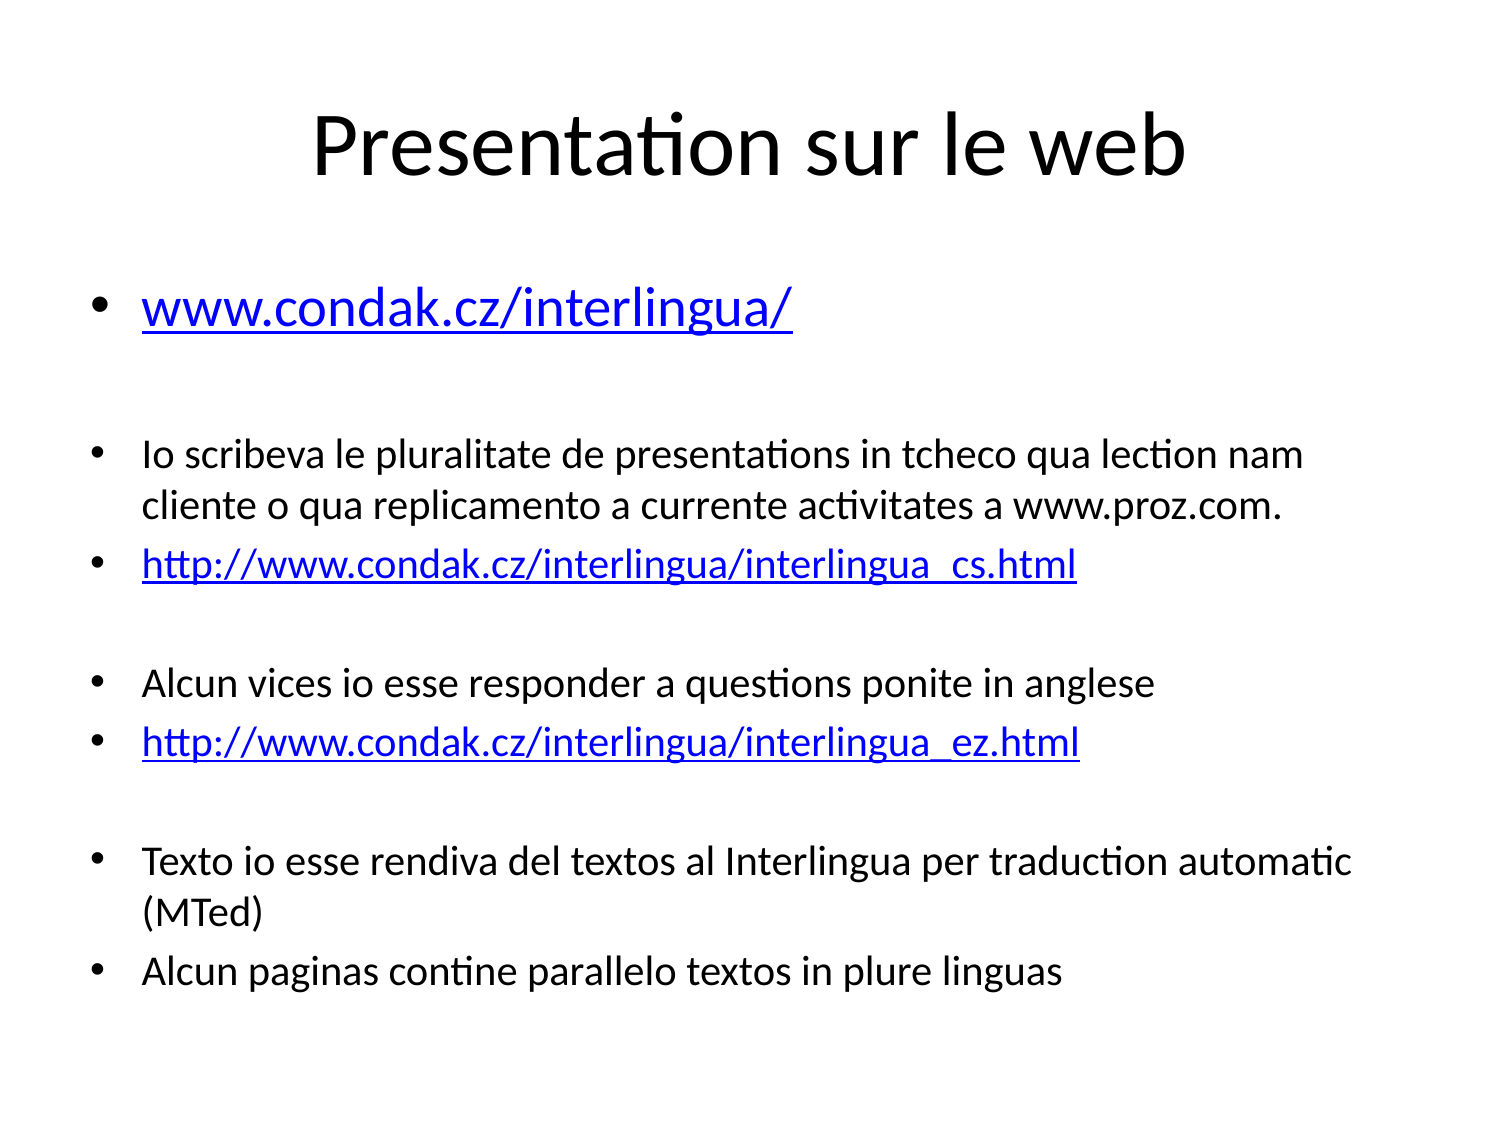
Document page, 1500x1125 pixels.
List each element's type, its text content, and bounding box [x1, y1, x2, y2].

list www.condak.cz/interlingua/ Io scribeva le pluralitate de presentations in tcheco qua lection nam cliente o qua replicamento a currente activitates a www.proz.com. http://www.condak.cz/interlingua/interlingua_cs.html Alcun vices io esse responder a questions ponite in anglese http://www.condak.cz/interlingua/interlingua_ez.html Texto io esse rendiva del textos al Interlingua per traduction automatic (MTed) Alcun paginas contine parallelo textos in plure linguas [75, 262, 1425, 1005]
title Presentation sur le web [75, 45, 1425, 233]
